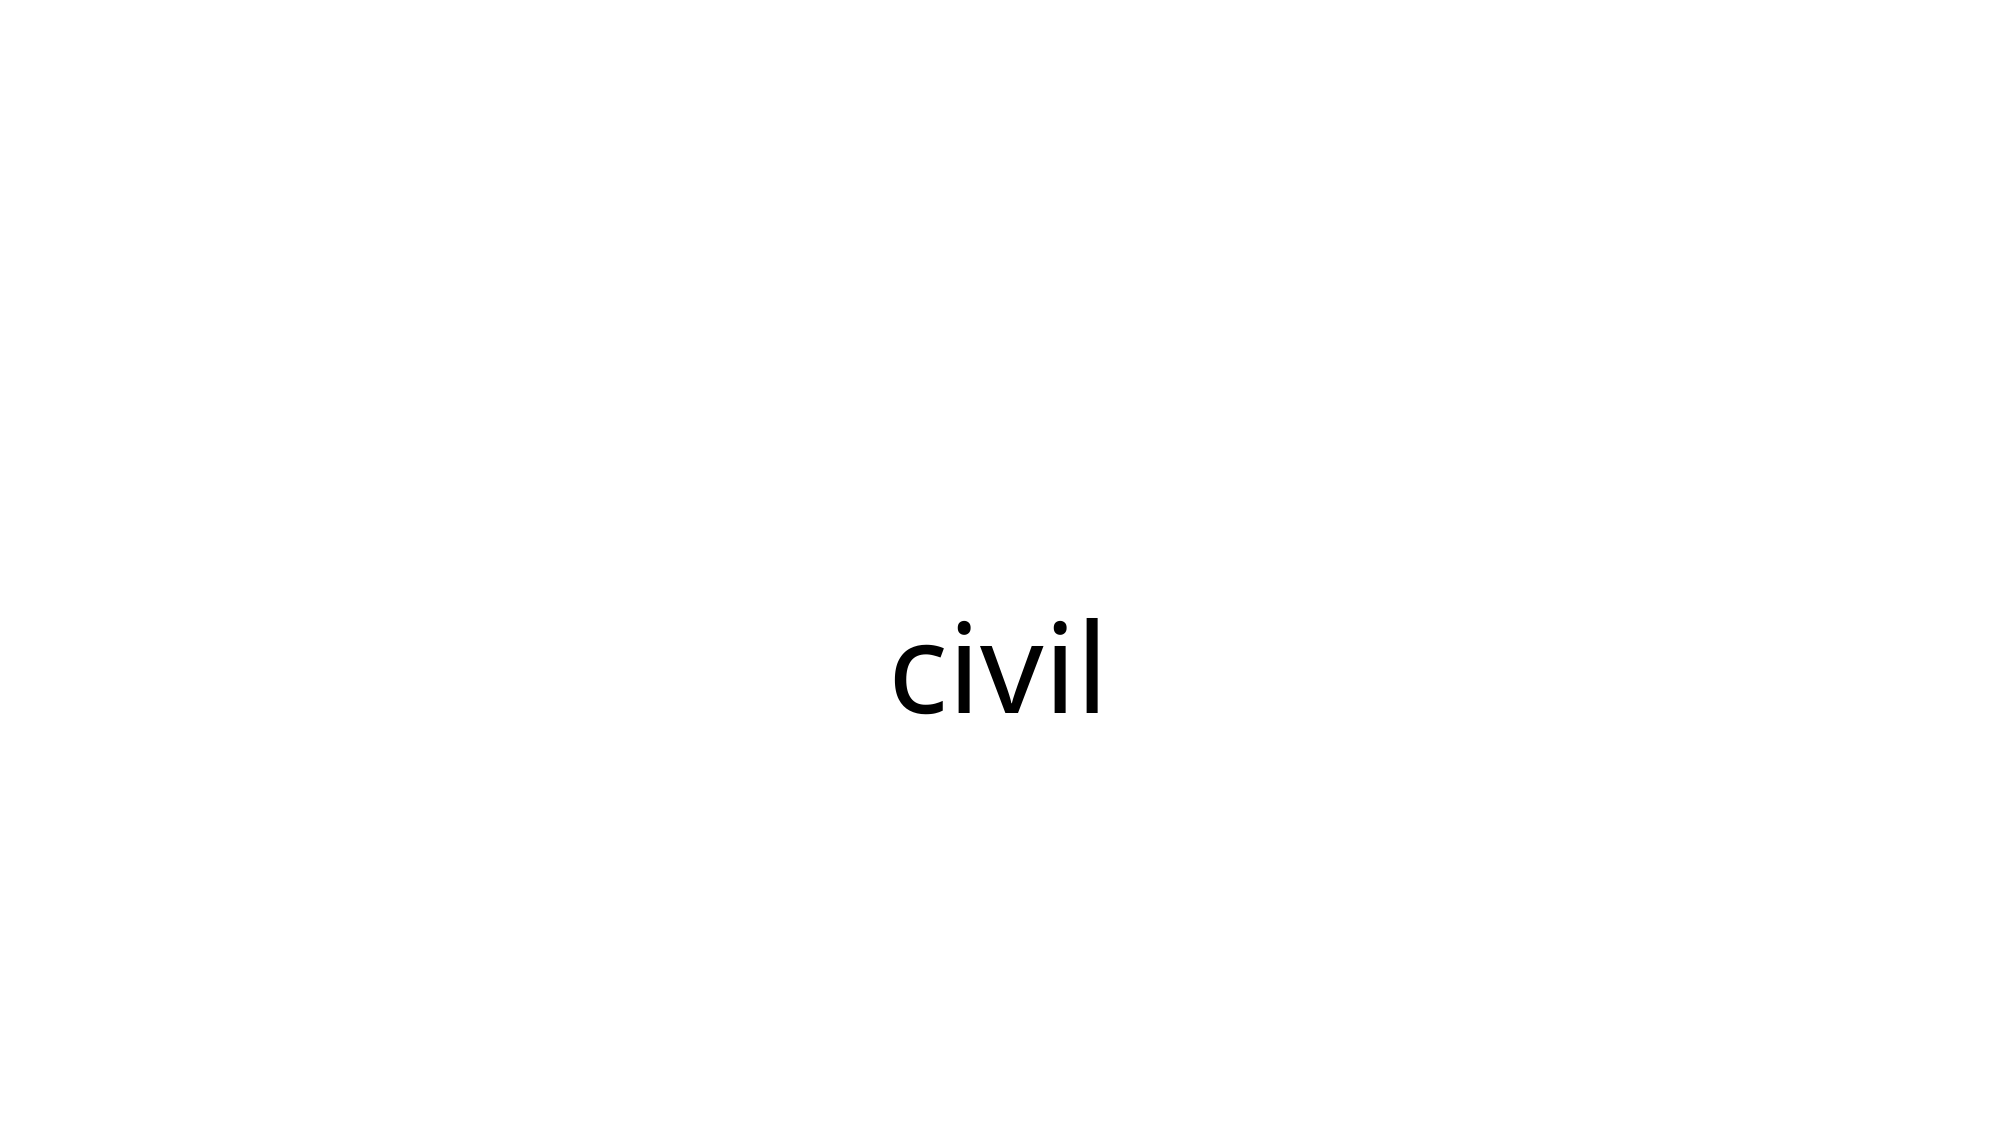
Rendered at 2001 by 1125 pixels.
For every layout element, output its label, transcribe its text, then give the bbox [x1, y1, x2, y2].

title civil [136, 505, 1862, 749]
